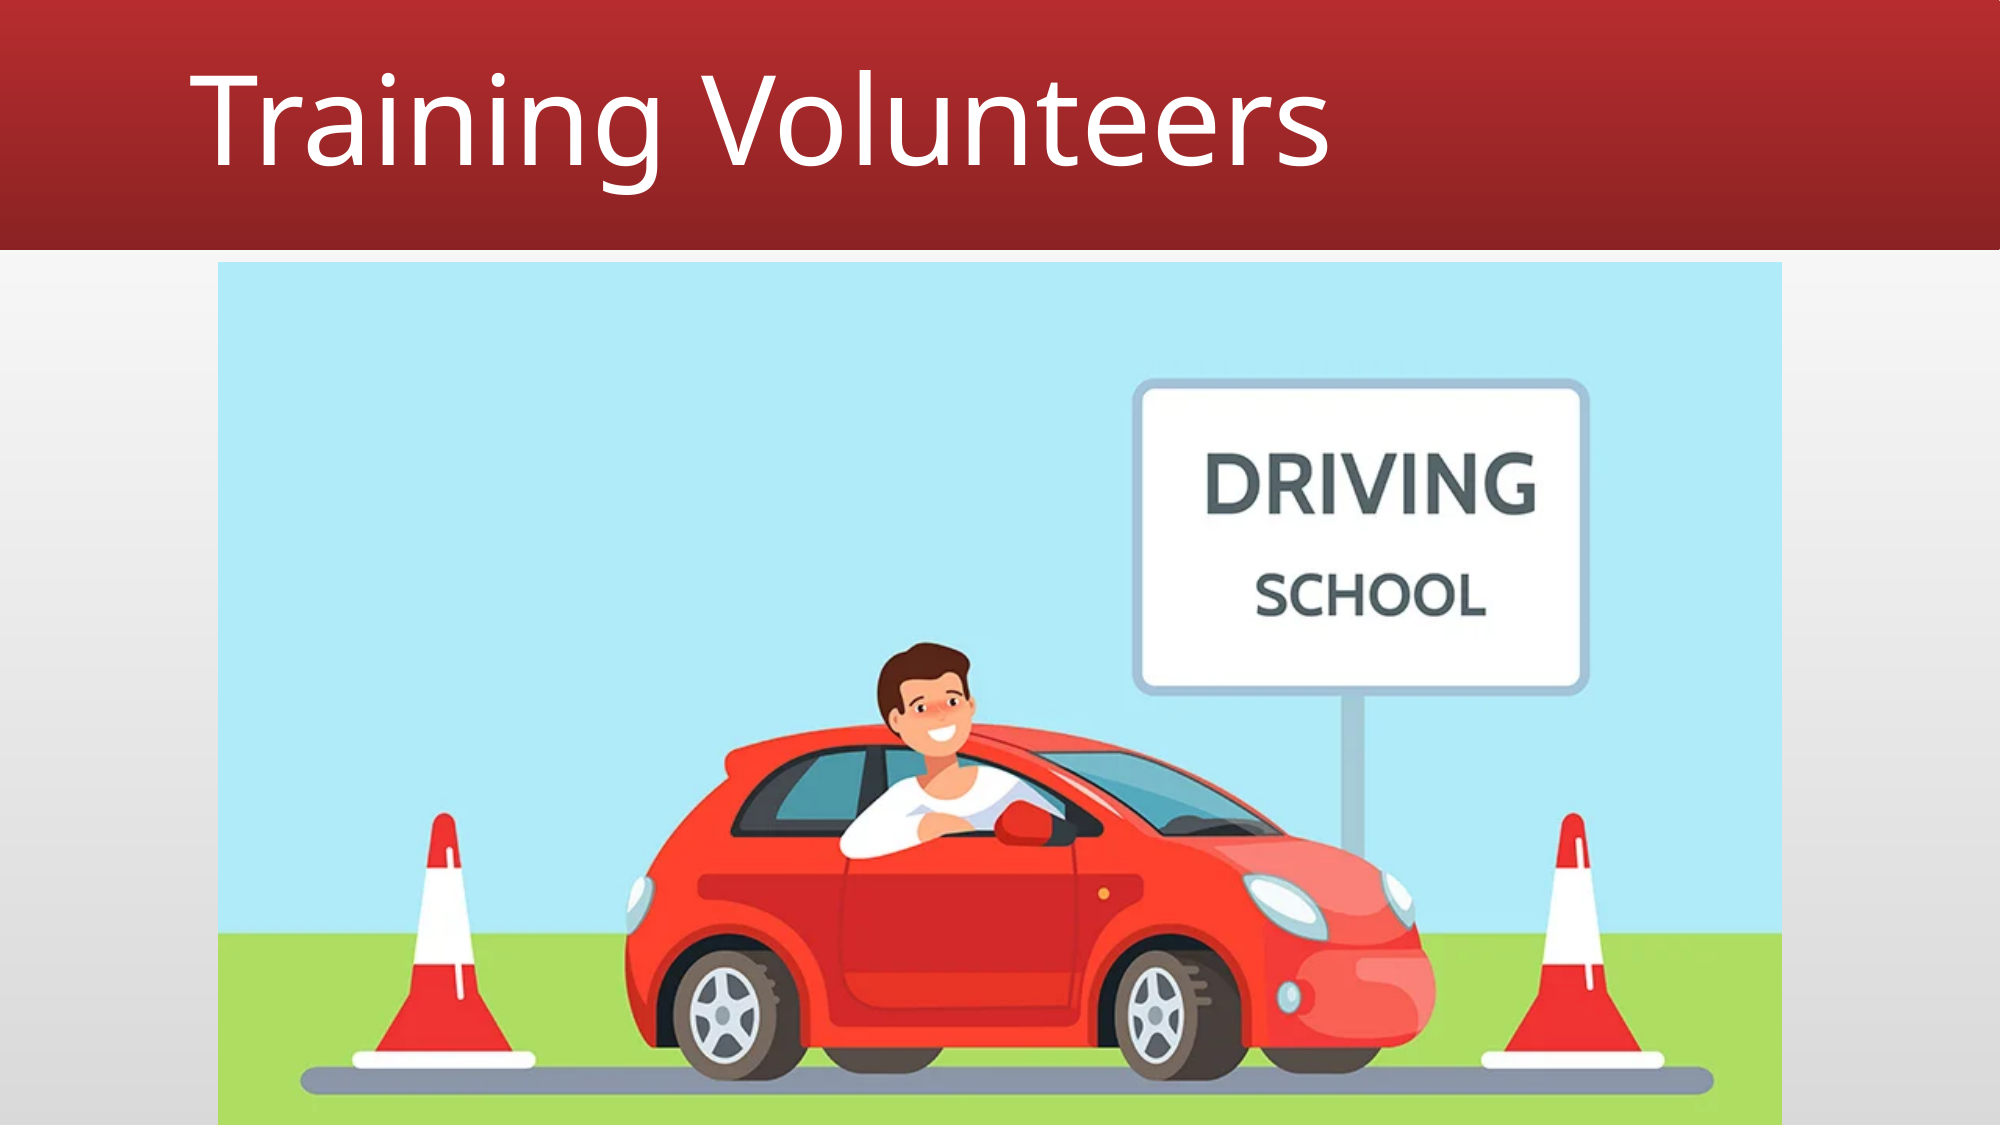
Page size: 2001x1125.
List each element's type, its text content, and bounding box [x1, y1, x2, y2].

title Training Volunteers [174, 16, 1825, 234]
picture [218, 262, 1782, 1125]
